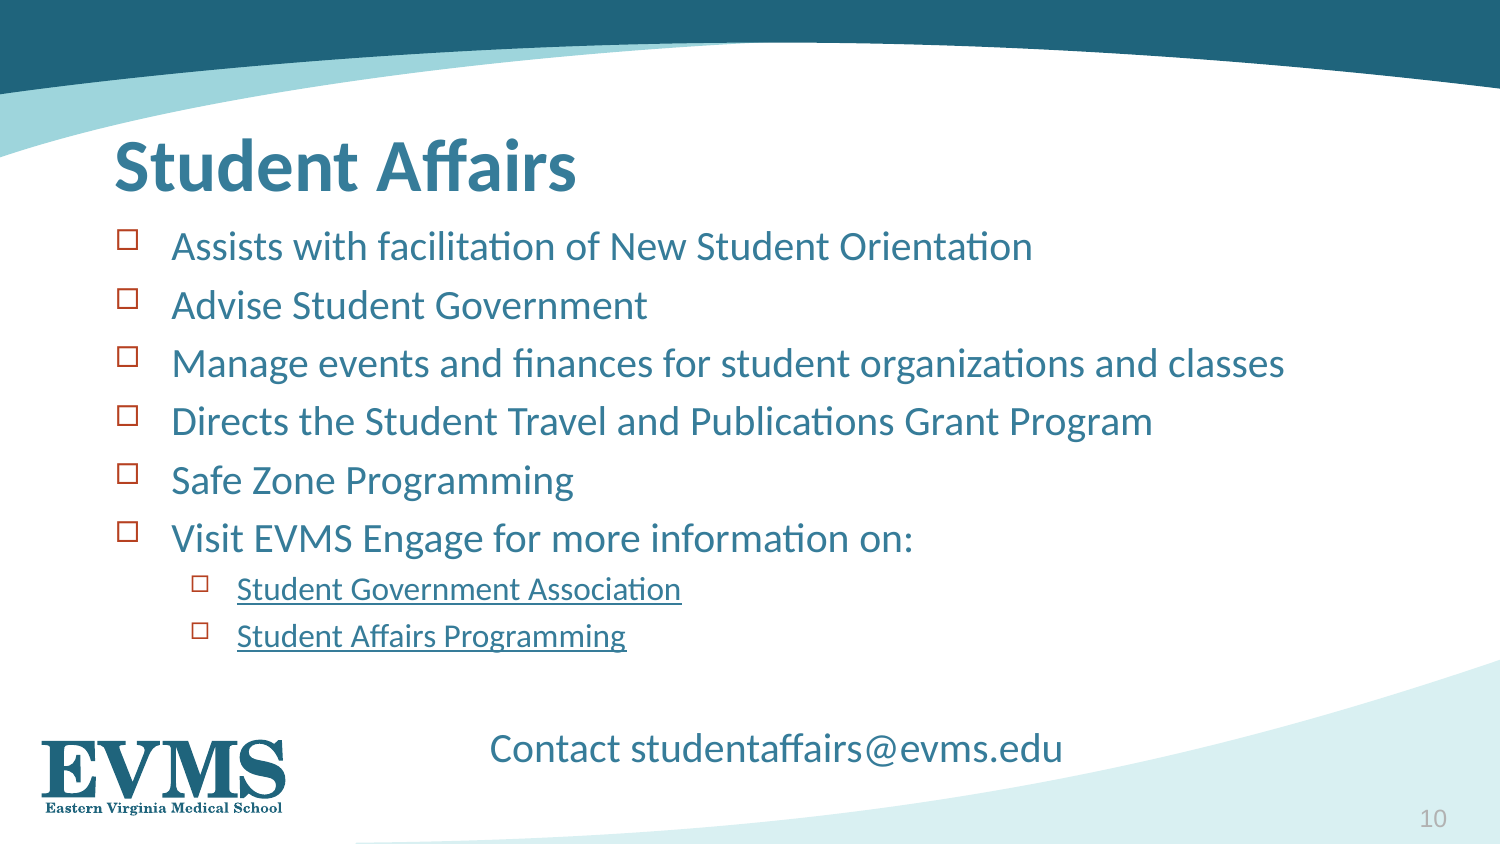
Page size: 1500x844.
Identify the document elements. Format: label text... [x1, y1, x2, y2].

slide_number 10 [1325, 794, 1463, 840]
list Student Affairs [99, 109, 1388, 210]
list Assists with facilitation of New Student Orientation Advise Student Government Manage events and finances for student organizations and classes Directs the Student Travel and Publications Grant Program Safe Zone Programming Visit EVMS Engage for more information on: Student Government Association Student Affairs Programming Contact studentaffairs@evms.edu [99, 211, 1450, 795]
